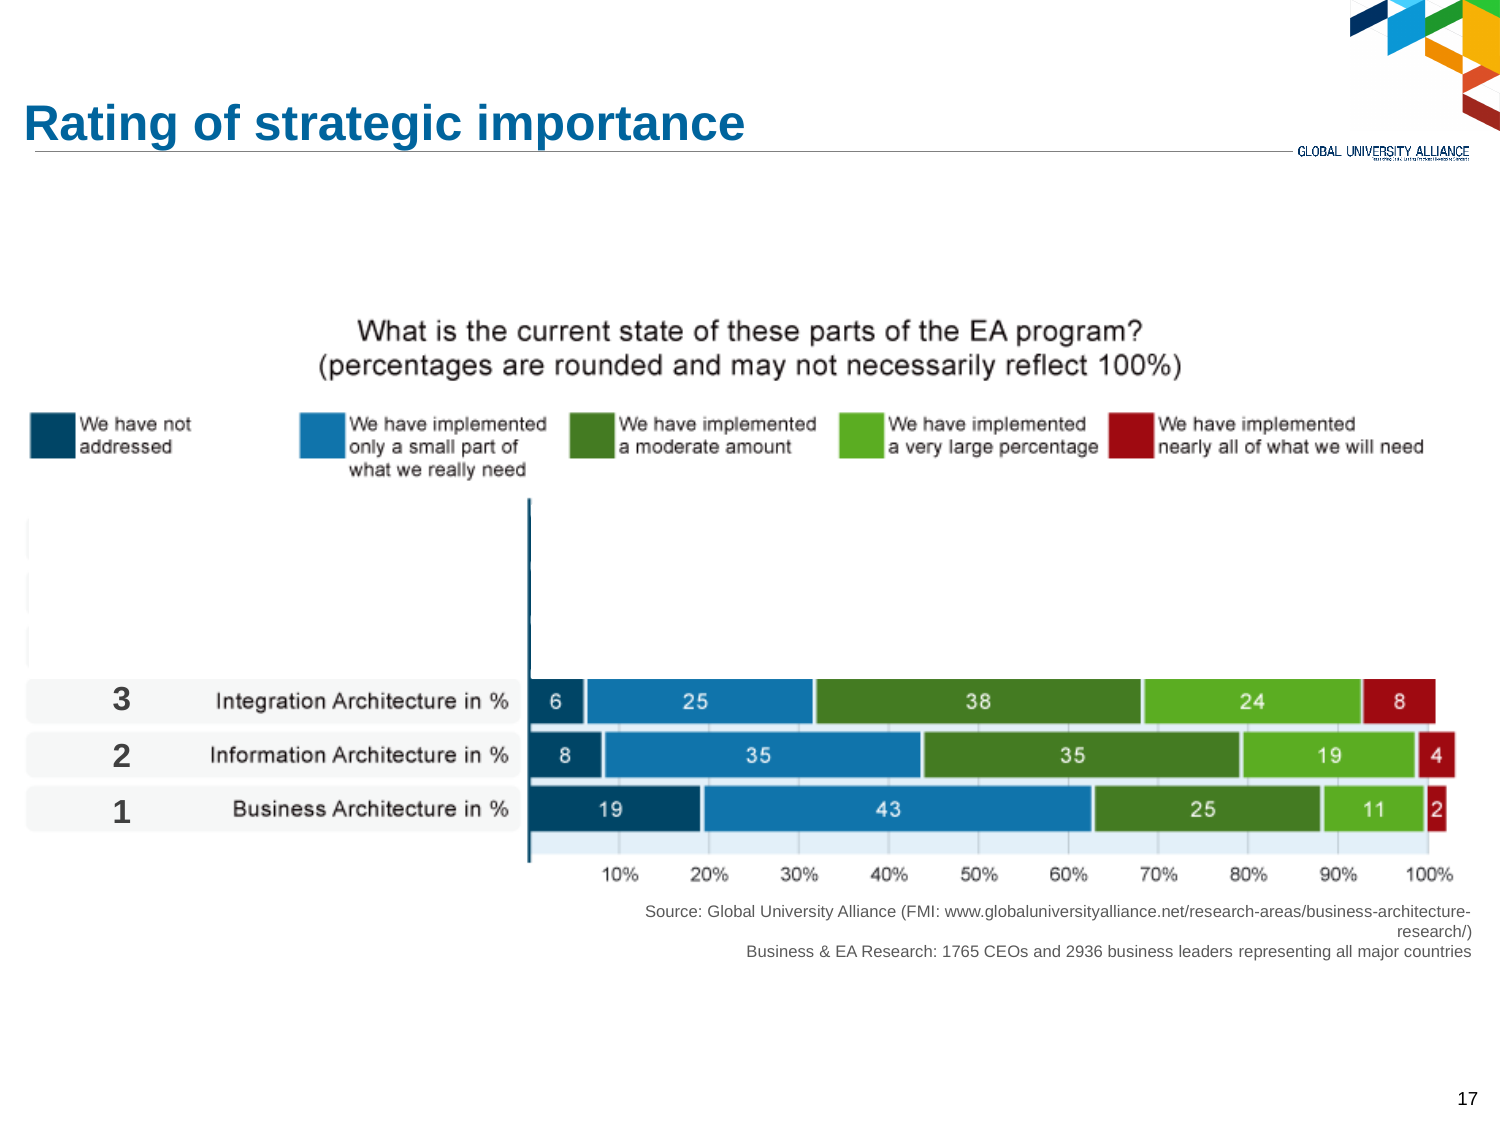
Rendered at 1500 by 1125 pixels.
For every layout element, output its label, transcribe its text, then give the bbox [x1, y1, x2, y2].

picture [1350, 0, 1500, 131]
picture [1298, 146, 1469, 161]
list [13, 315, 1485, 917]
text_box Source: Global University Alliance (FMI: www.globaluniversityalliance.net/research-areas/business-architecture-research/) Business & EA Research: 1765 CEOs and 2936 business leaders representing all major countries [589, 920, 1487, 969]
title Rating of strategic importance [11, 12, 1143, 151]
